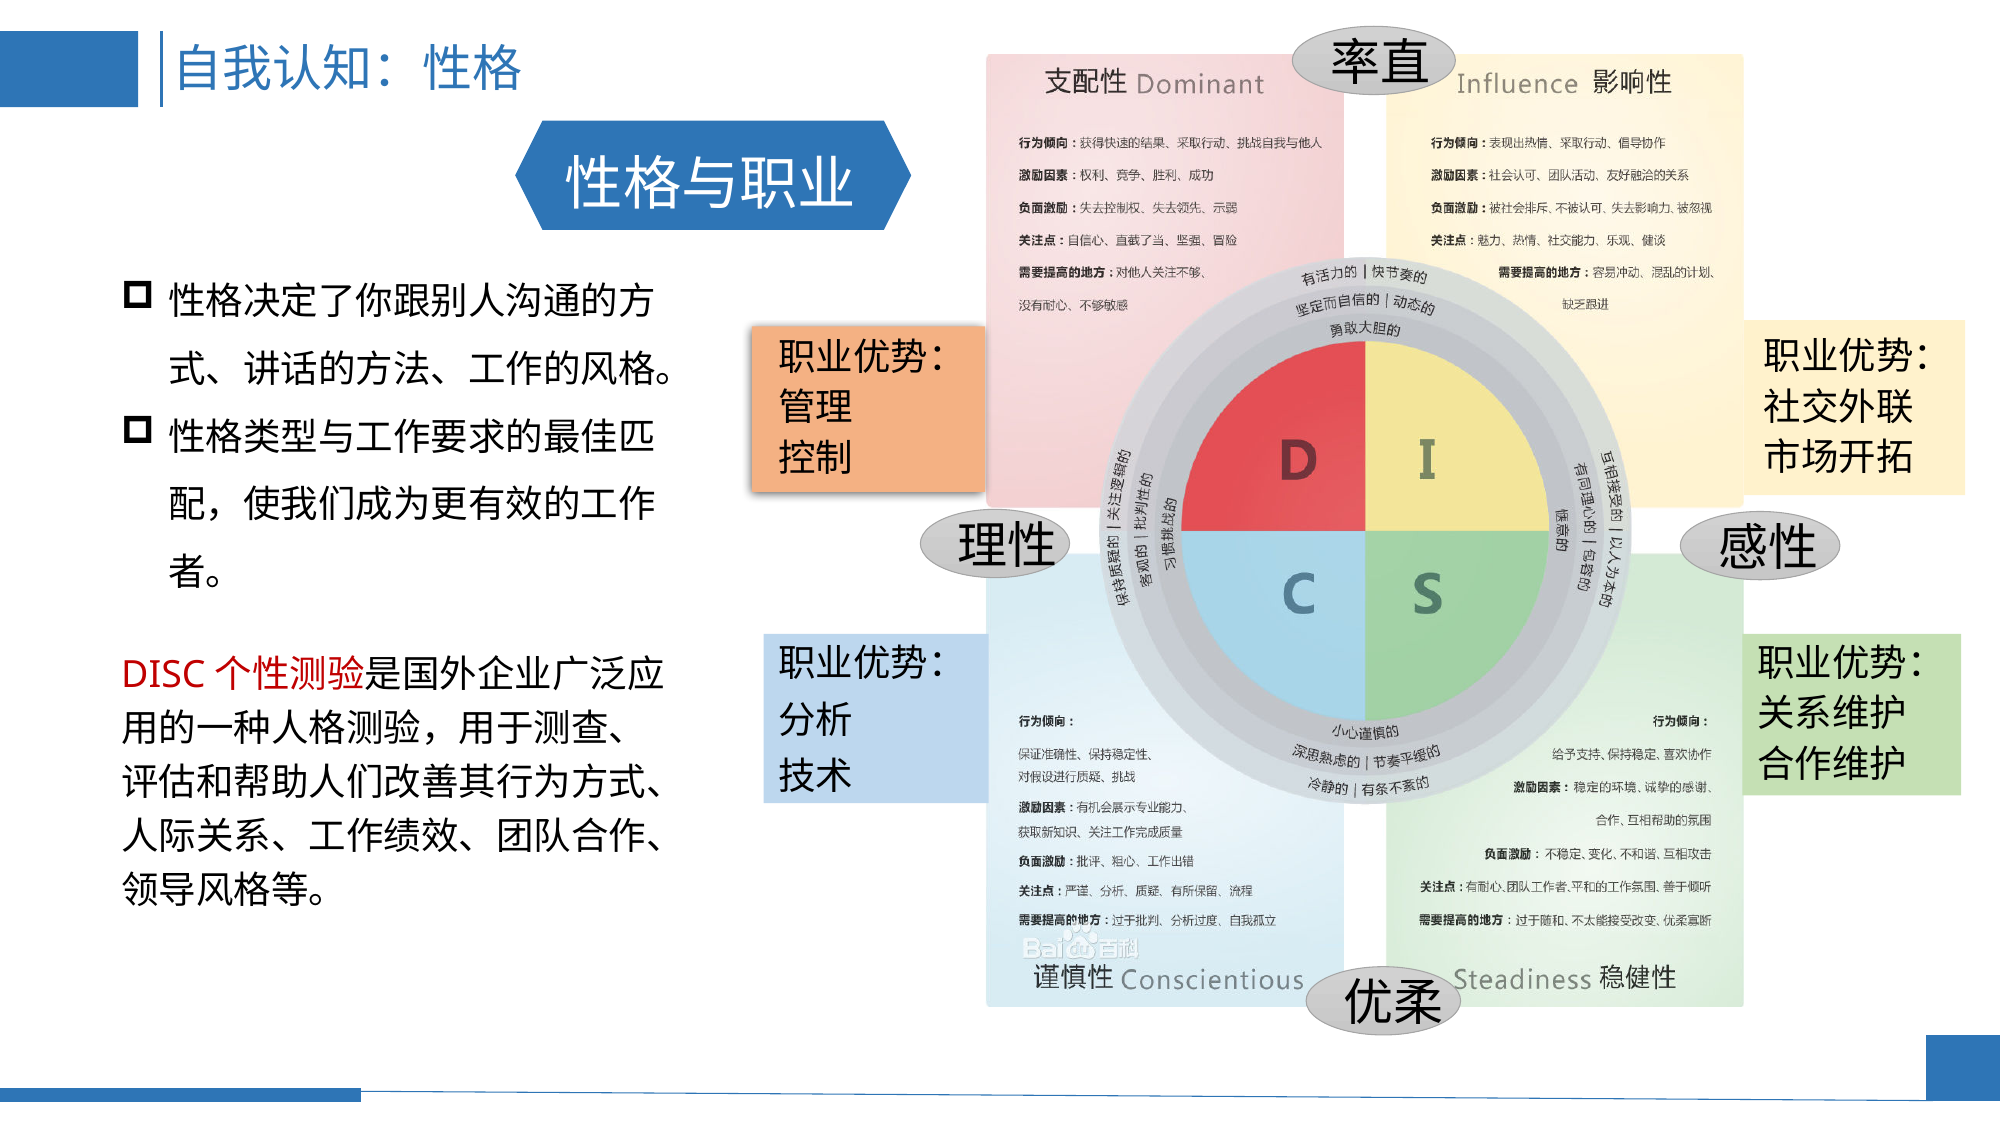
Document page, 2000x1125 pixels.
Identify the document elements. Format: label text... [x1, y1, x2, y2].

text_box [532, 119, 894, 138]
text_box [681, 224, 888, 231]
text_box 职业优势： 关系维护 合作维护 [1744, 633, 1962, 796]
text_box [514, 151, 526, 200]
text_box 自我认知：性格 [163, 30, 598, 103]
text_box [0, 30, 139, 108]
text_box 率直 [1293, 25, 1455, 54]
text_box 理性 [919, 509, 985, 578]
picture [985, 54, 1744, 1007]
text_box 职业优势： 社交外联 市场开拓 [1749, 337, 1955, 484]
text_box DISC个性测验是国外企业广泛应用的一种人格测验，用于测查、评估和帮助人们改善其行为方式、人际关系、工作绩效、团队合作、领导风格等。 [106, 633, 681, 919]
text_box 职业优势： 管理 控制 [763, 338, 985, 485]
slide_number [1553, 1039, 2000, 1099]
text_box [1744, 320, 1966, 496]
text_box 感性 [1744, 510, 1841, 581]
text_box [0, 1089, 1933, 1101]
text_box [751, 326, 985, 492]
text_box 性格与职业 [526, 138, 895, 224]
text_box 职业优势： 分析 技术 [763, 633, 985, 804]
text_box 优柔 [1306, 1007, 1460, 1036]
text_box 性格决定了你跟别人沟通的方式、讲话的方法、工作的风格。 性格类型与工作要求的最佳匹配，使我们成为更有效的工作者。 [106, 202, 681, 600]
text_box [895, 140, 913, 211]
text_box [1926, 1035, 2000, 1039]
